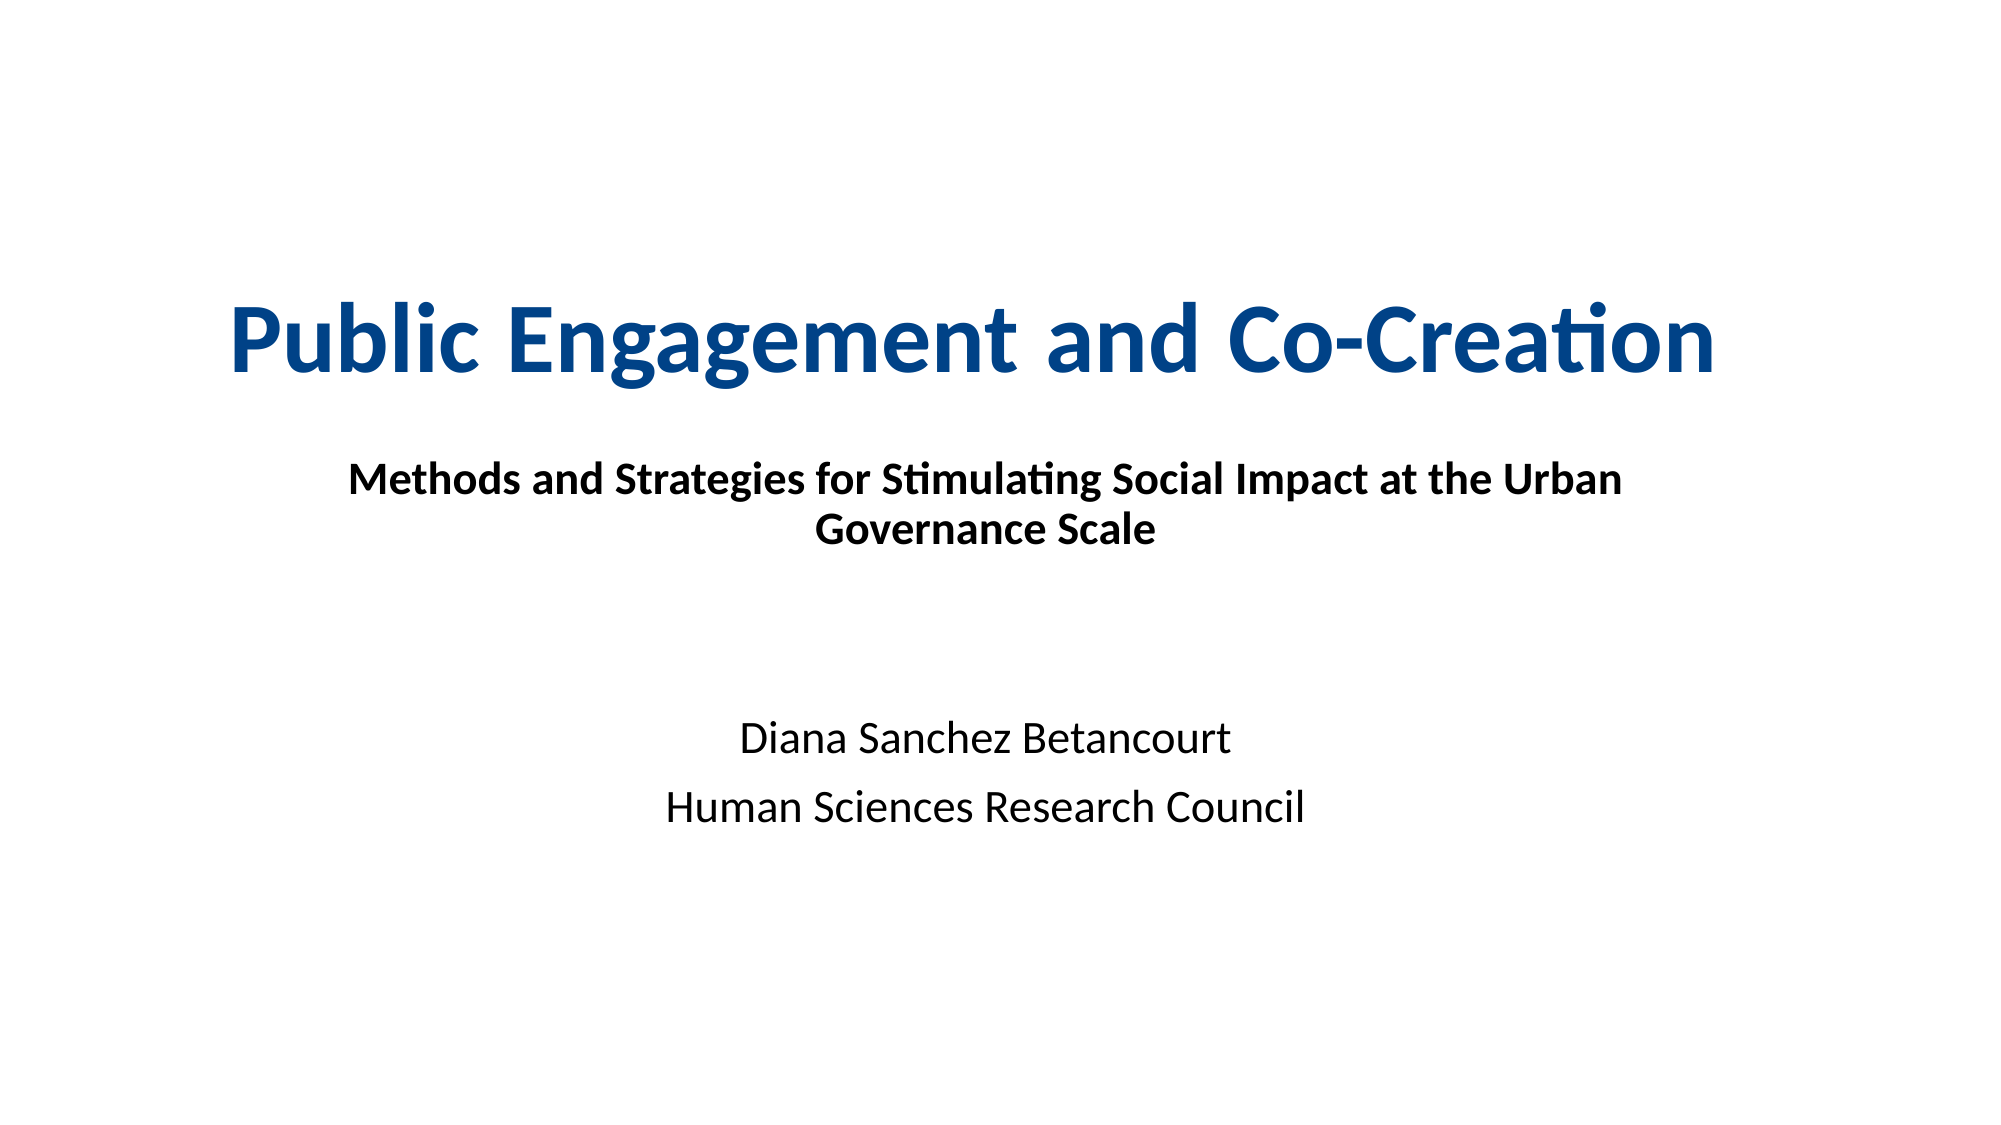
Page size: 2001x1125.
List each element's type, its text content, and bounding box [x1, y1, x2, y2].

title Public Engagement and Co-Creation [150, 184, 1797, 402]
subtitle Methods and Strategies for Stimulating Social Impact at the Urban Governance Scale Diana Sanchez Betancourt Human Sciences Research Council [235, 446, 1736, 841]
